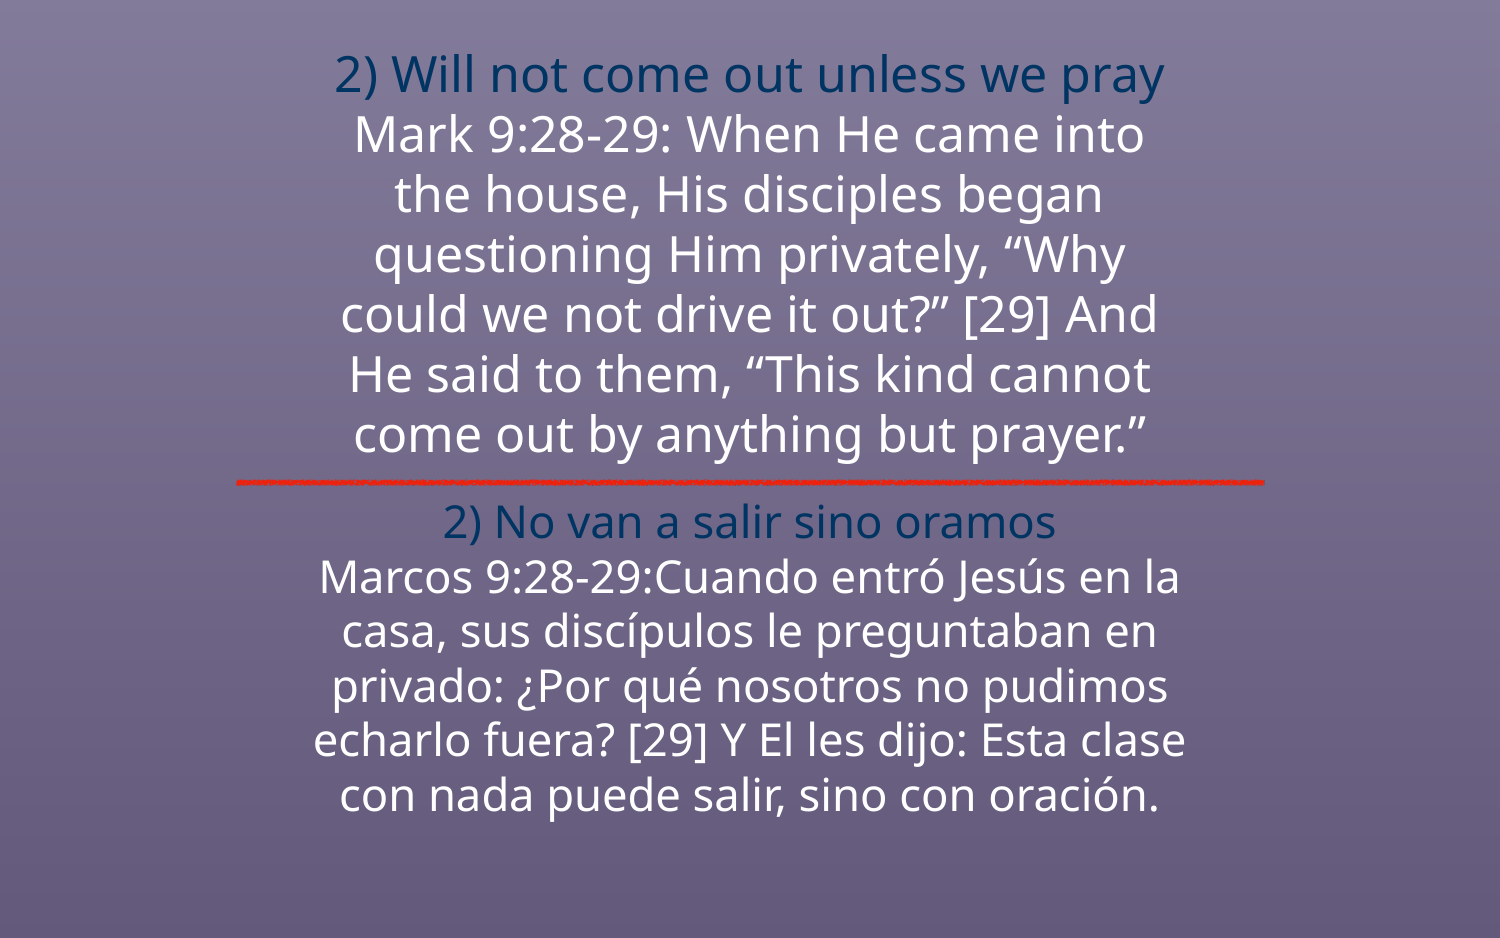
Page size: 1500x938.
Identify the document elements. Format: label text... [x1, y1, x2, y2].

title 2) Will not come out unless we pray Mark 9:28-29: When He came into the house, His disciples began questioning Him privately, “Why could we not drive it out?” [29] And He said to them, “This kind cannot come out by anything but prayer.” [296, 74, 1204, 475]
picture [232, 479, 1268, 486]
list 2) No van a salir sino oramos Marcos 9:28-29:Cuando entró Jesús en la casa, sus discípulos le preguntaban en privado: ¿Por qué nosotros no pudimos echarlo fuera? [29] Y El les dijo: Esta clase con nada puede salir, sino con oración. [296, 486, 1204, 852]
